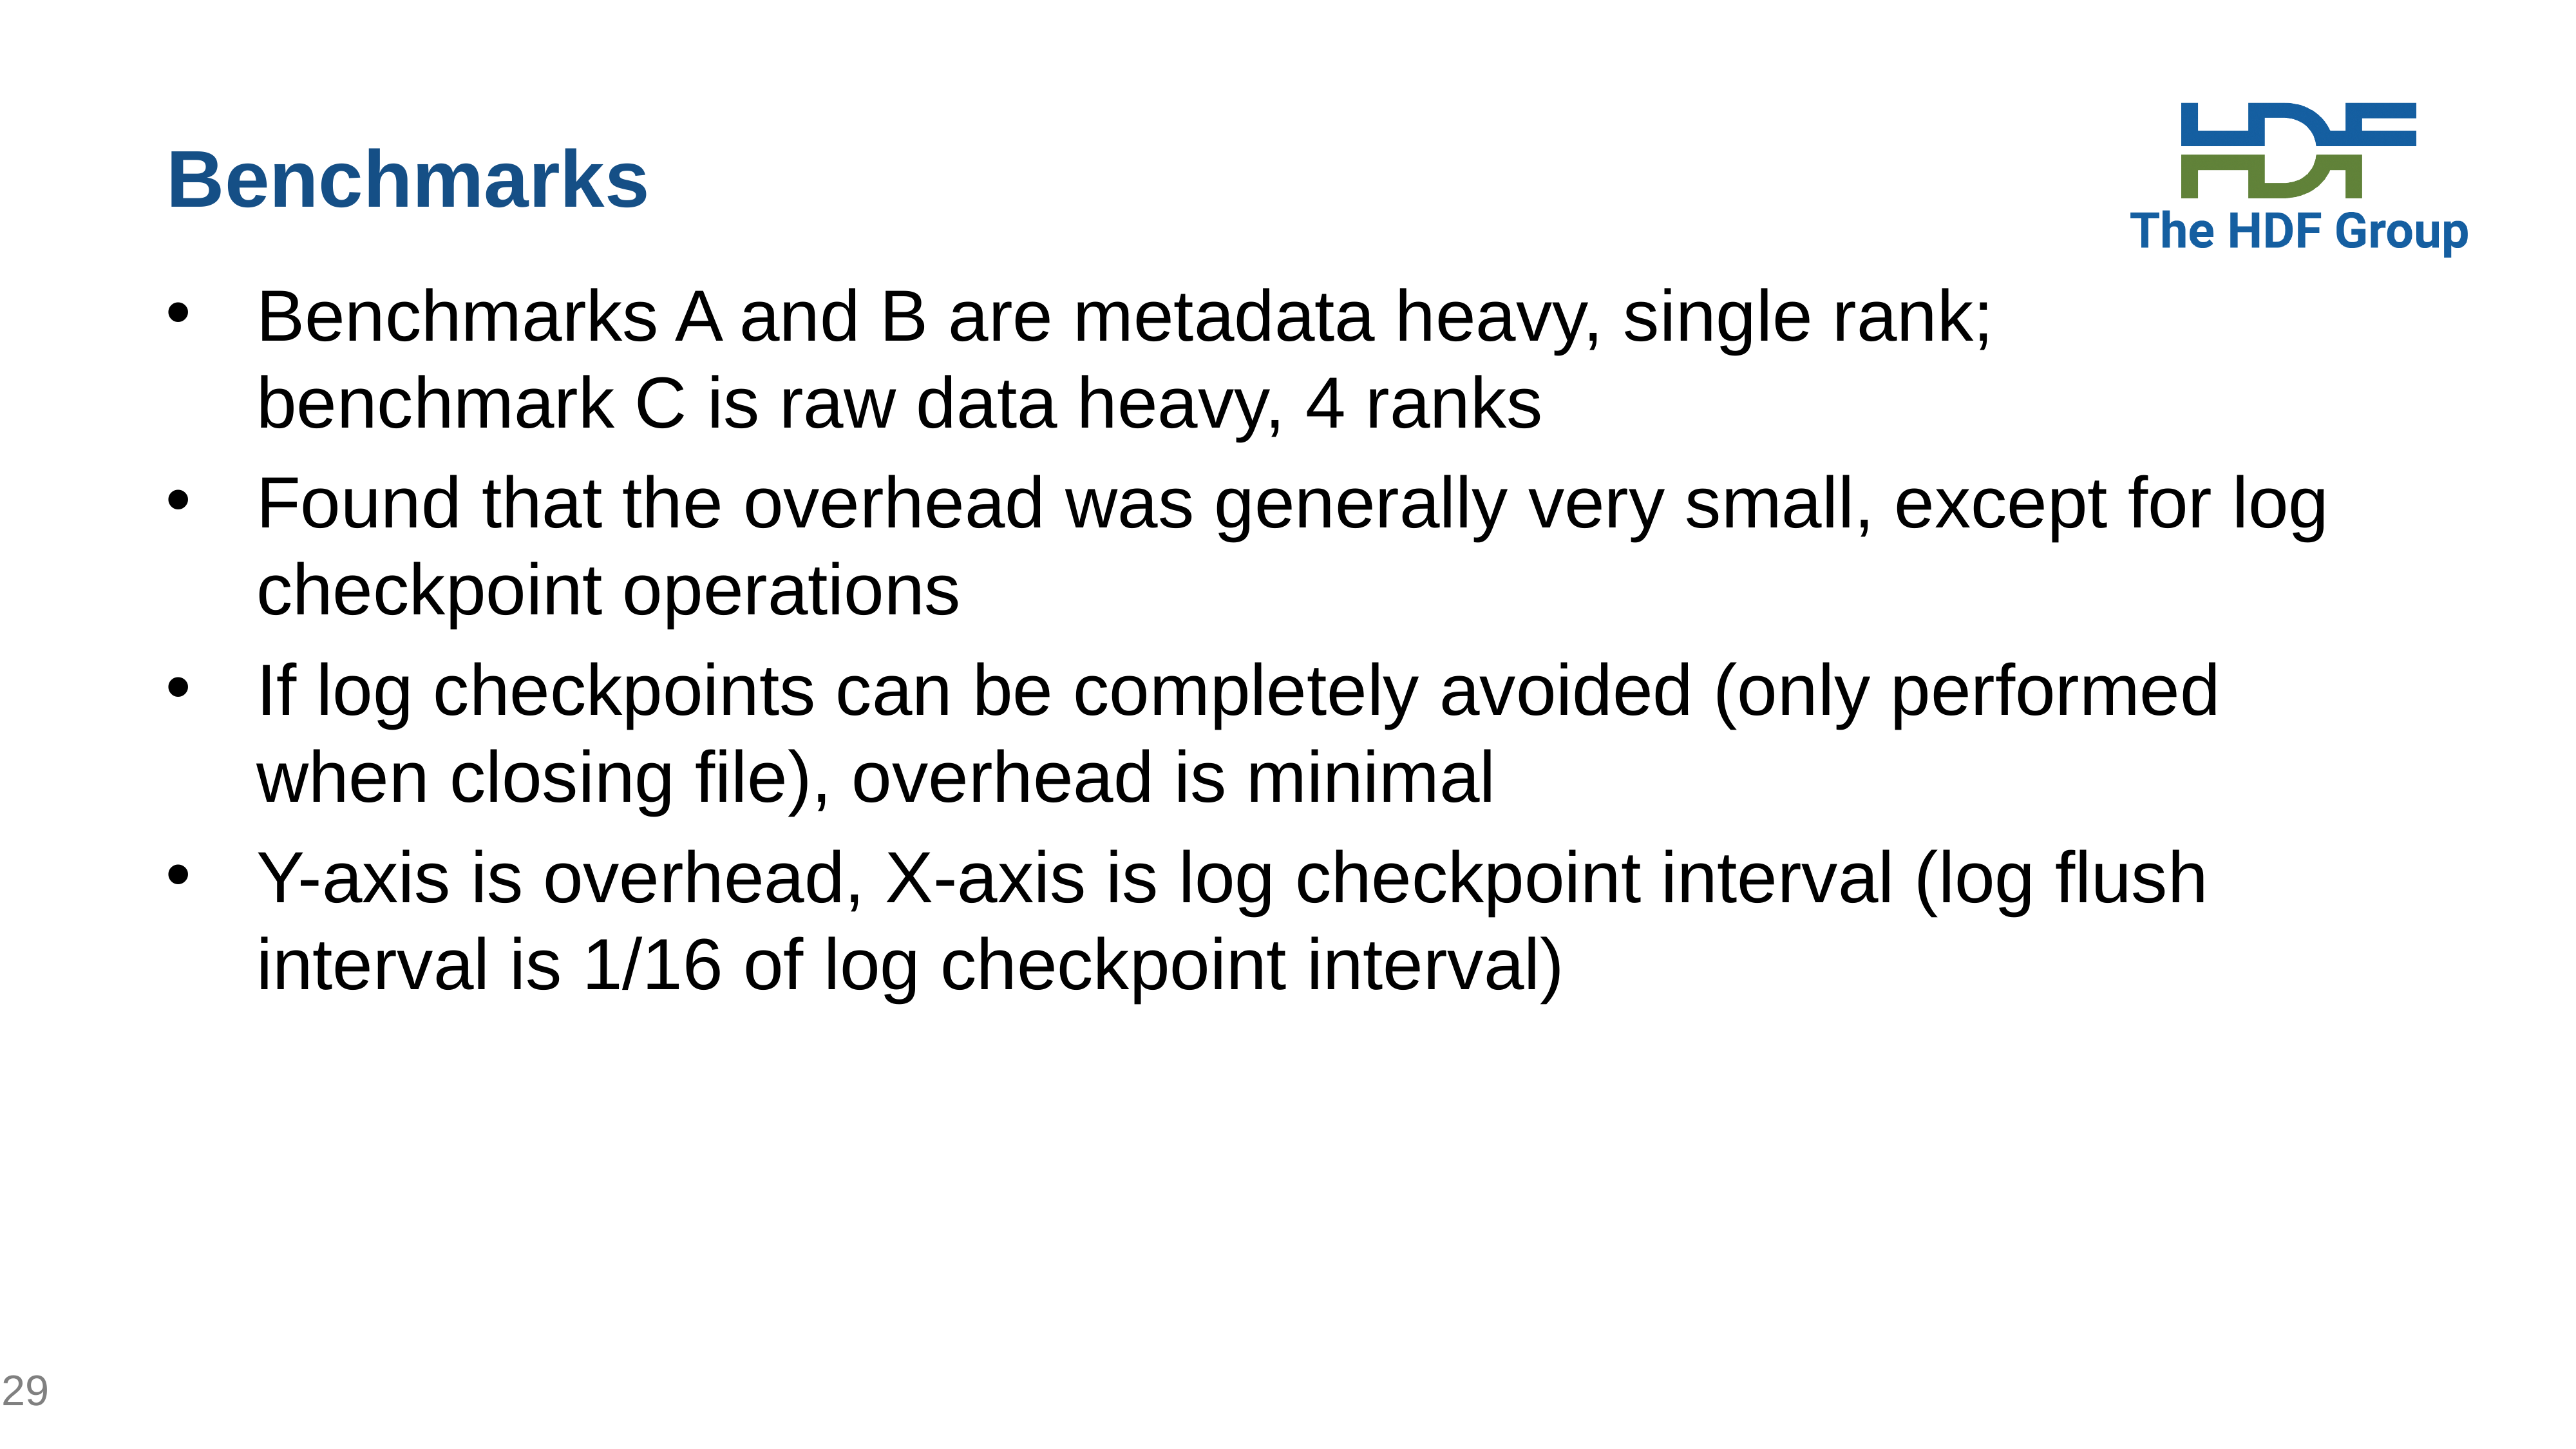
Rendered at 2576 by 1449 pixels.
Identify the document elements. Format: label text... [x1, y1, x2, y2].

picture [2112, 98, 2485, 264]
title Benchmarks [161, 142, 1964, 220]
list Benchmarks A and B are metadata heavy, single rank; benchmark C is raw data heavy, 4 ranks Found that the overhead was generally very small, except for log checkpoint operations If log checkpoints can be completely avoided (only performed when closing file), overhead is minimal Y-axis is overhead, X-axis is log checkpoint interval (log flush interval is 1/16 of log checkpoint interval) [160, 263, 2368, 1252]
